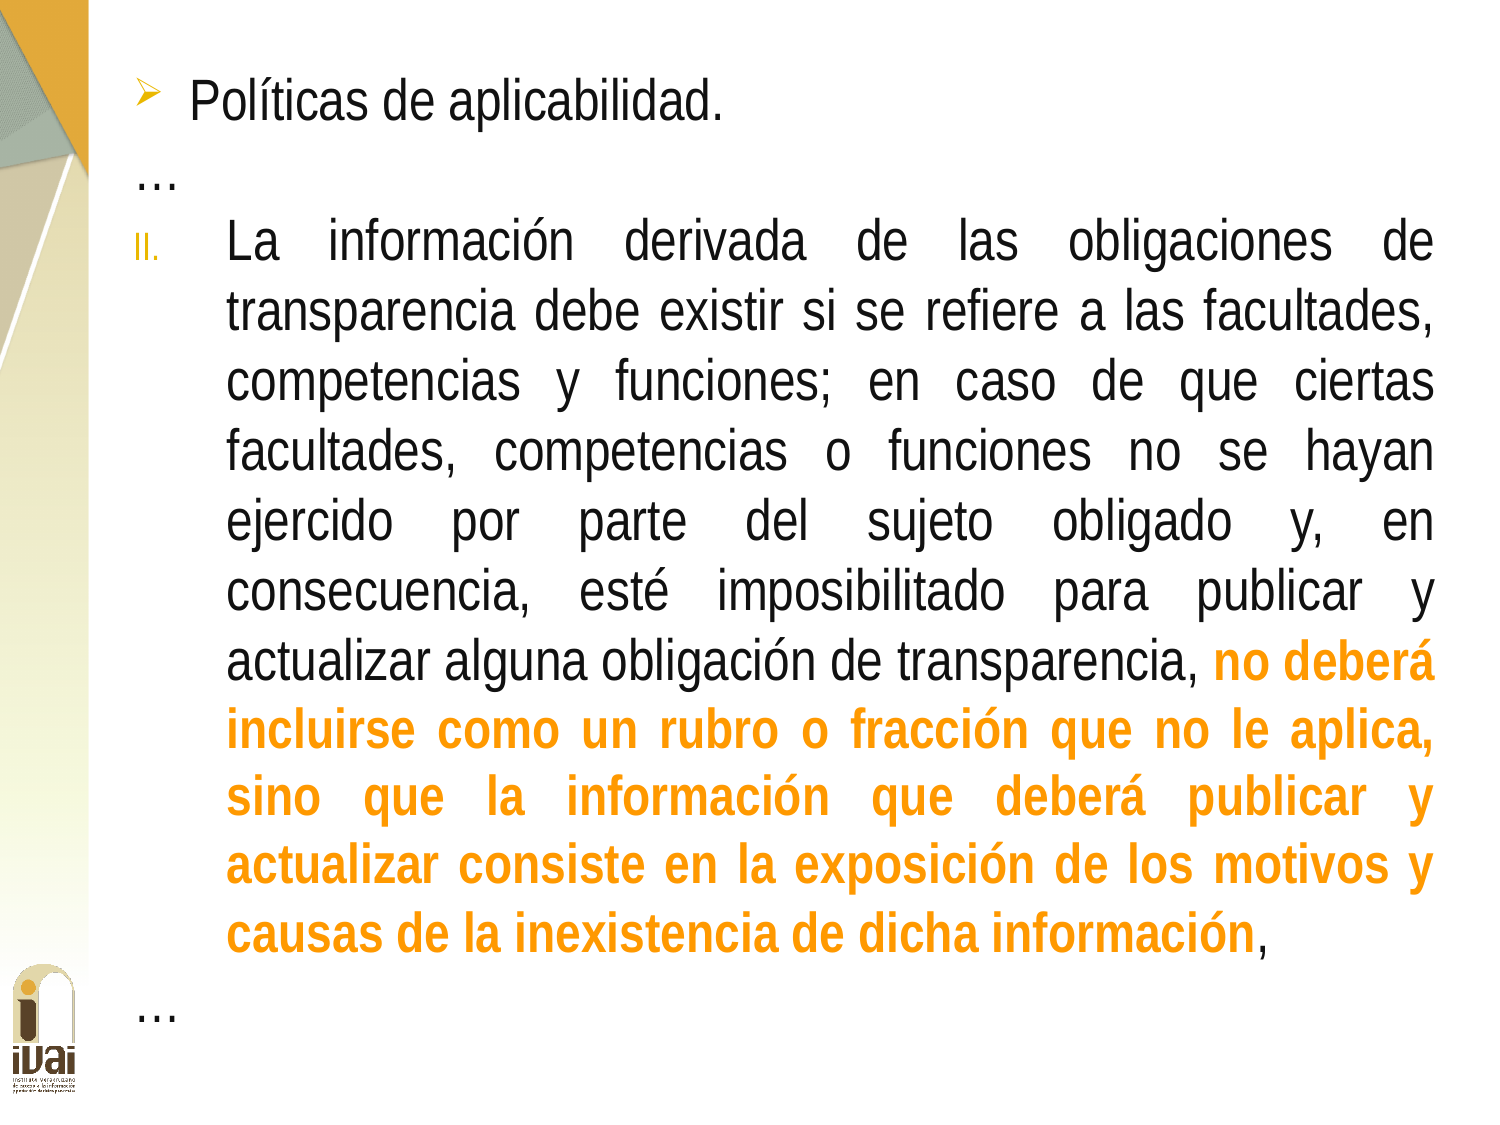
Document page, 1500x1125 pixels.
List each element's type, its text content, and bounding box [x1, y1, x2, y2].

list Políticas de aplicabilidad. … La información derivada de las obligaciones de transparencia debe existir si se refiere a las facultades, competencias y funciones; en caso de que ciertas facultades, competencias o funciones no se hayan ejercido por parte del sujeto obligado y, en consecuencia, esté imposibilitado para publicar y actualizar alguna obligación de transparencia, no deberá incluirse como un rubro o fracción que no le aplica, sino que la información que deberá publicar y actualizar consiste en la exposición de los motivos y causas de la inexistencia de dicha información, … [100, 54, 1451, 1047]
picture [0, 0, 88, 1094]
